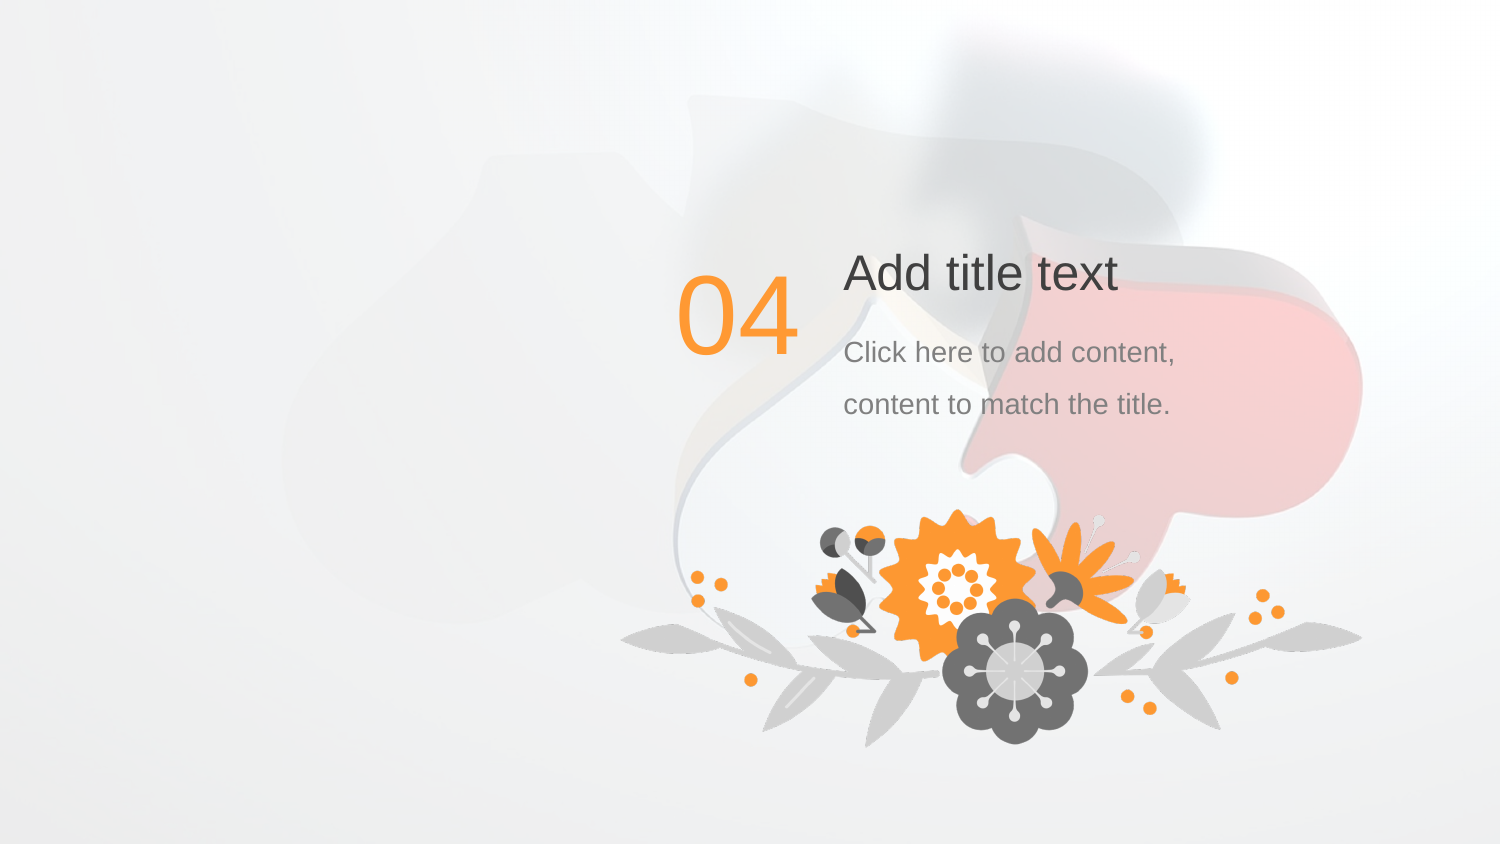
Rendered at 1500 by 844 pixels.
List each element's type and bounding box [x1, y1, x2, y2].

text_box [0, 0, 1500, 844]
picture [568, 215, 1413, 844]
